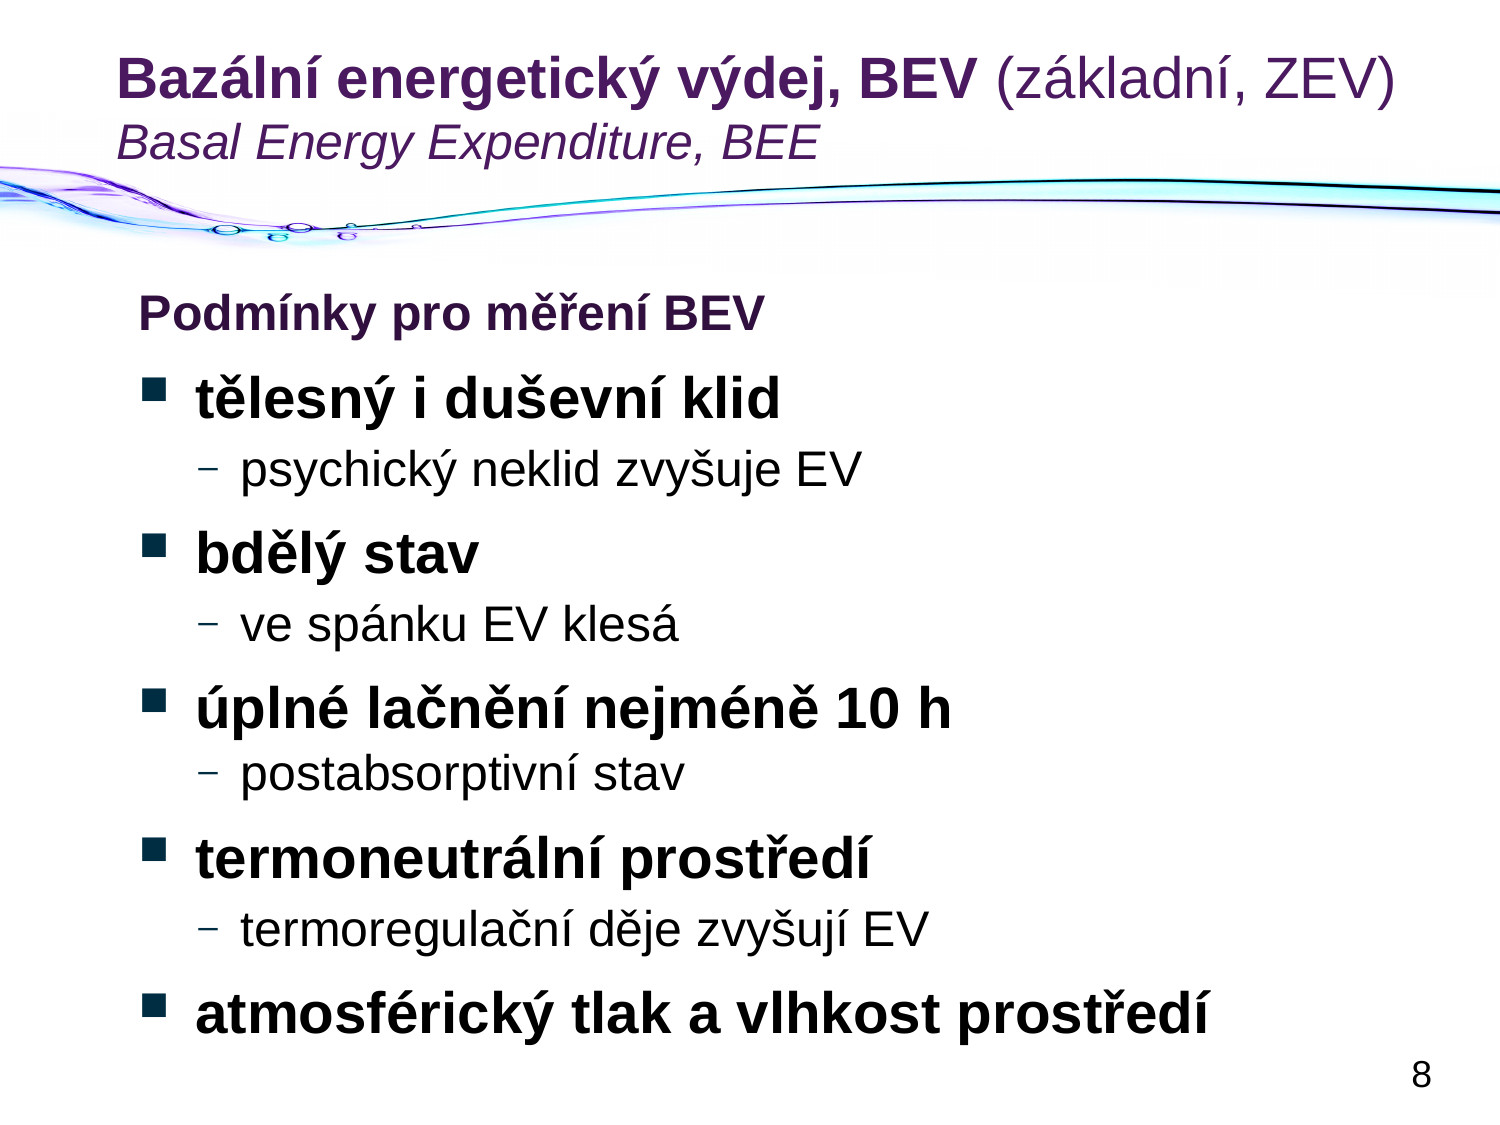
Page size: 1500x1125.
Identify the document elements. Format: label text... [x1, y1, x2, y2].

slide_number 8 [1096, 1042, 1447, 1103]
picture [0, 112, 1500, 299]
list Podmínky pro měření BEV tělesný i duševní klid psychický neklid zvyšuje EV bdělý stav ve spánku EV klesá úplné lačnění nejméně 10 h postabsorptivní stav termoneutrální prostředí termoregulační děje zvyšují EV atmosférický tlak a vlhkost prostředí [123, 267, 1388, 1094]
title Bazální energetický výdej, BEV (základní, ZEV) Basal Energy Expenditure, BEE [101, 19, 1471, 178]
